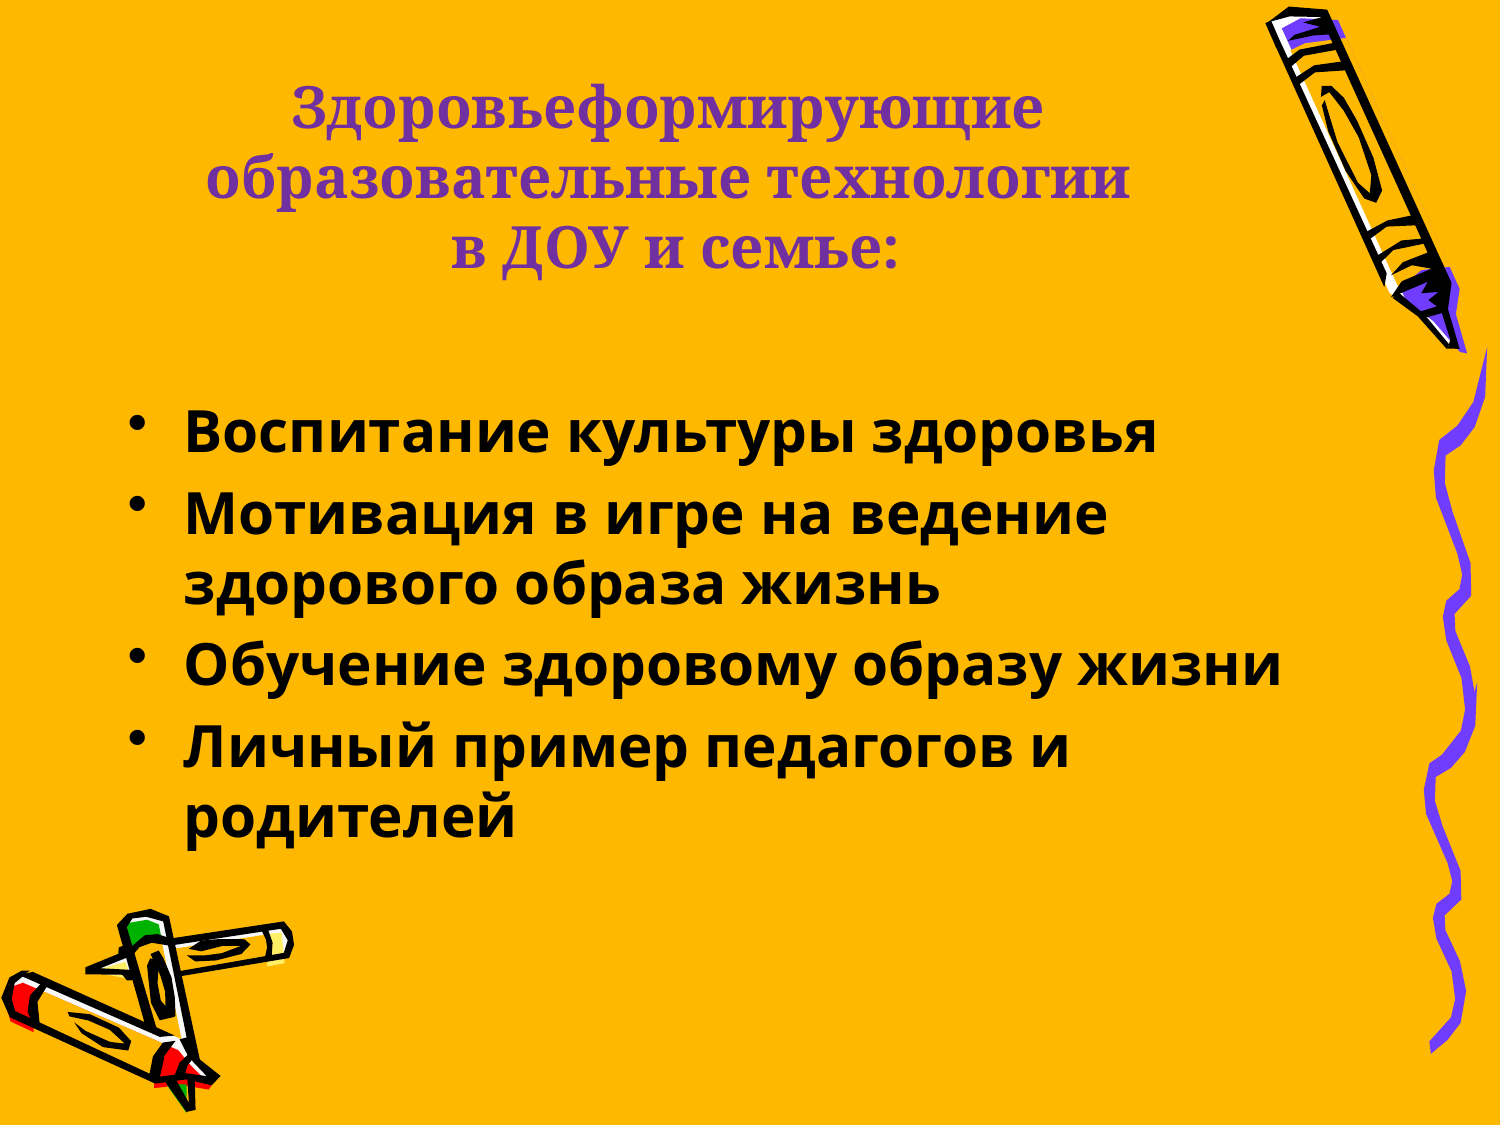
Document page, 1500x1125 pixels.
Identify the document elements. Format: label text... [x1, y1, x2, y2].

title Здоровьеформирующие образовательные технологии в ДОУ и семье: [112, 24, 1240, 288]
list Воспитание культуры здоровья Мотивация в игре на ведение здорового образа жизнь Обучение здоровому образу жизни Личный пример педагогов и родителей [112, 386, 1376, 901]
